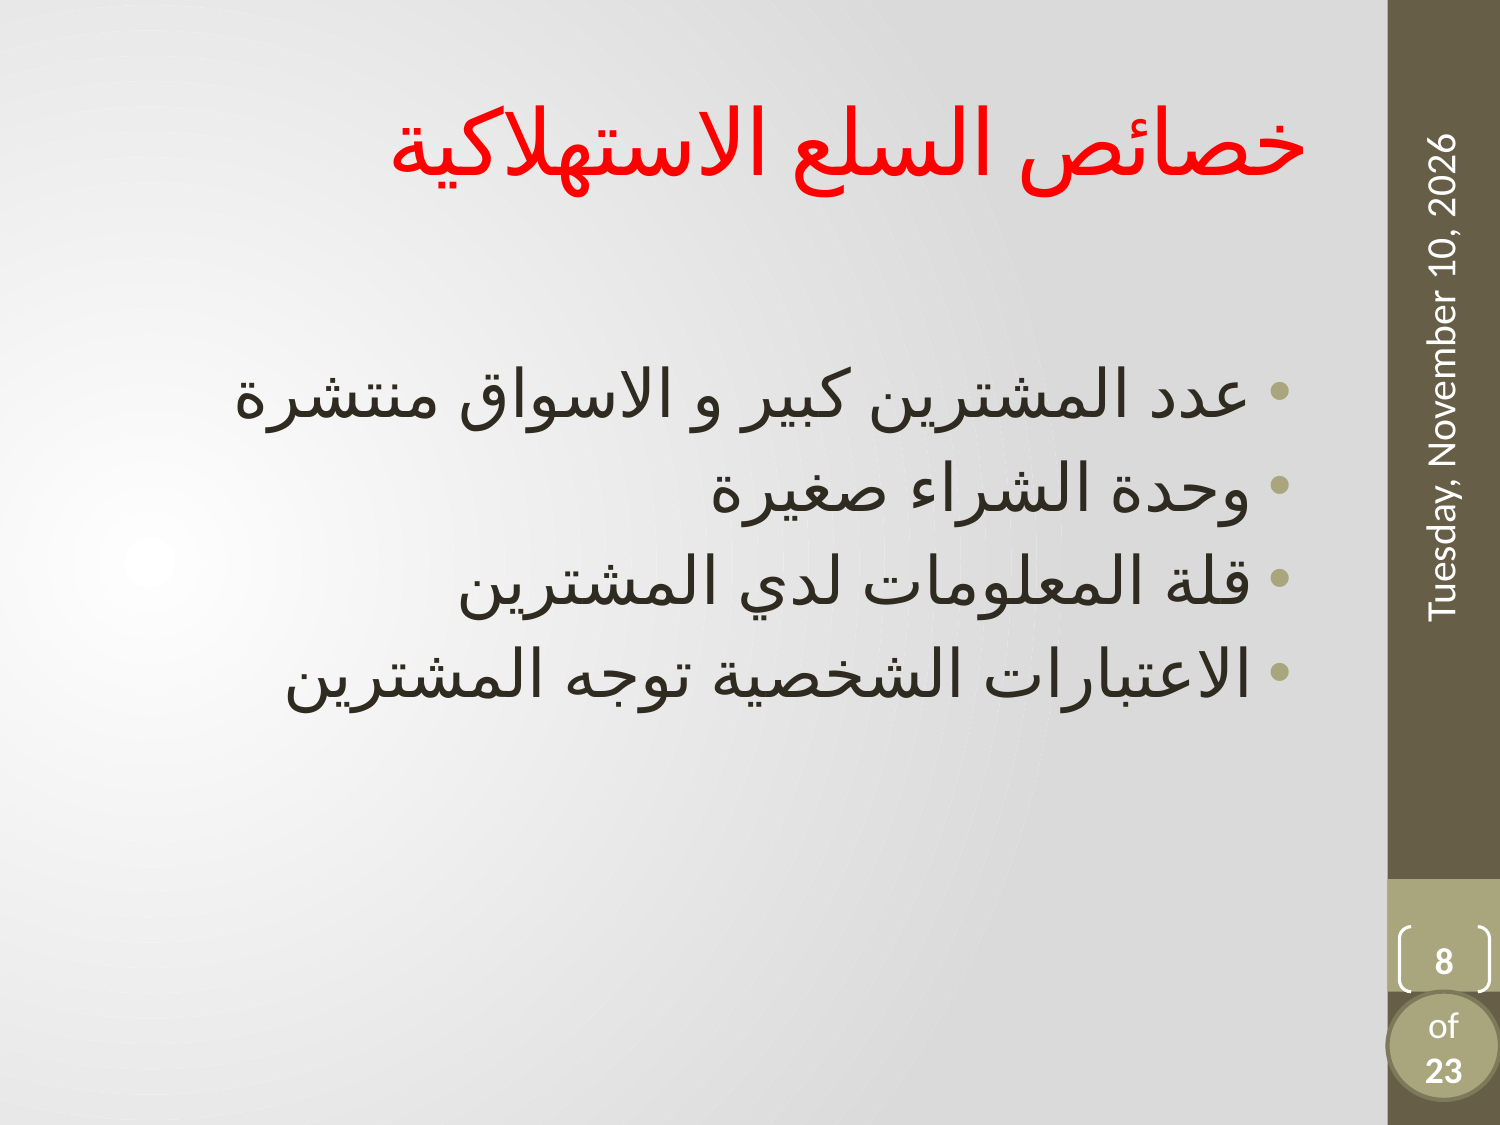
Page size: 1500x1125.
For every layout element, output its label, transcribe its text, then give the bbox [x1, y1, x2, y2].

list عدد المشترين كبير و الاسواق منتشرة وحدة الشراء صغيرة قلة المعلومات لدي المشترين الاعتبارات الشخصية توجه المشترين [75, 275, 1325, 888]
slide_number 8 [1397, 925, 1492, 994]
title خصائص السلع الاستهلاكية [75, 45, 1325, 233]
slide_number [1408, 100, 1469, 638]
